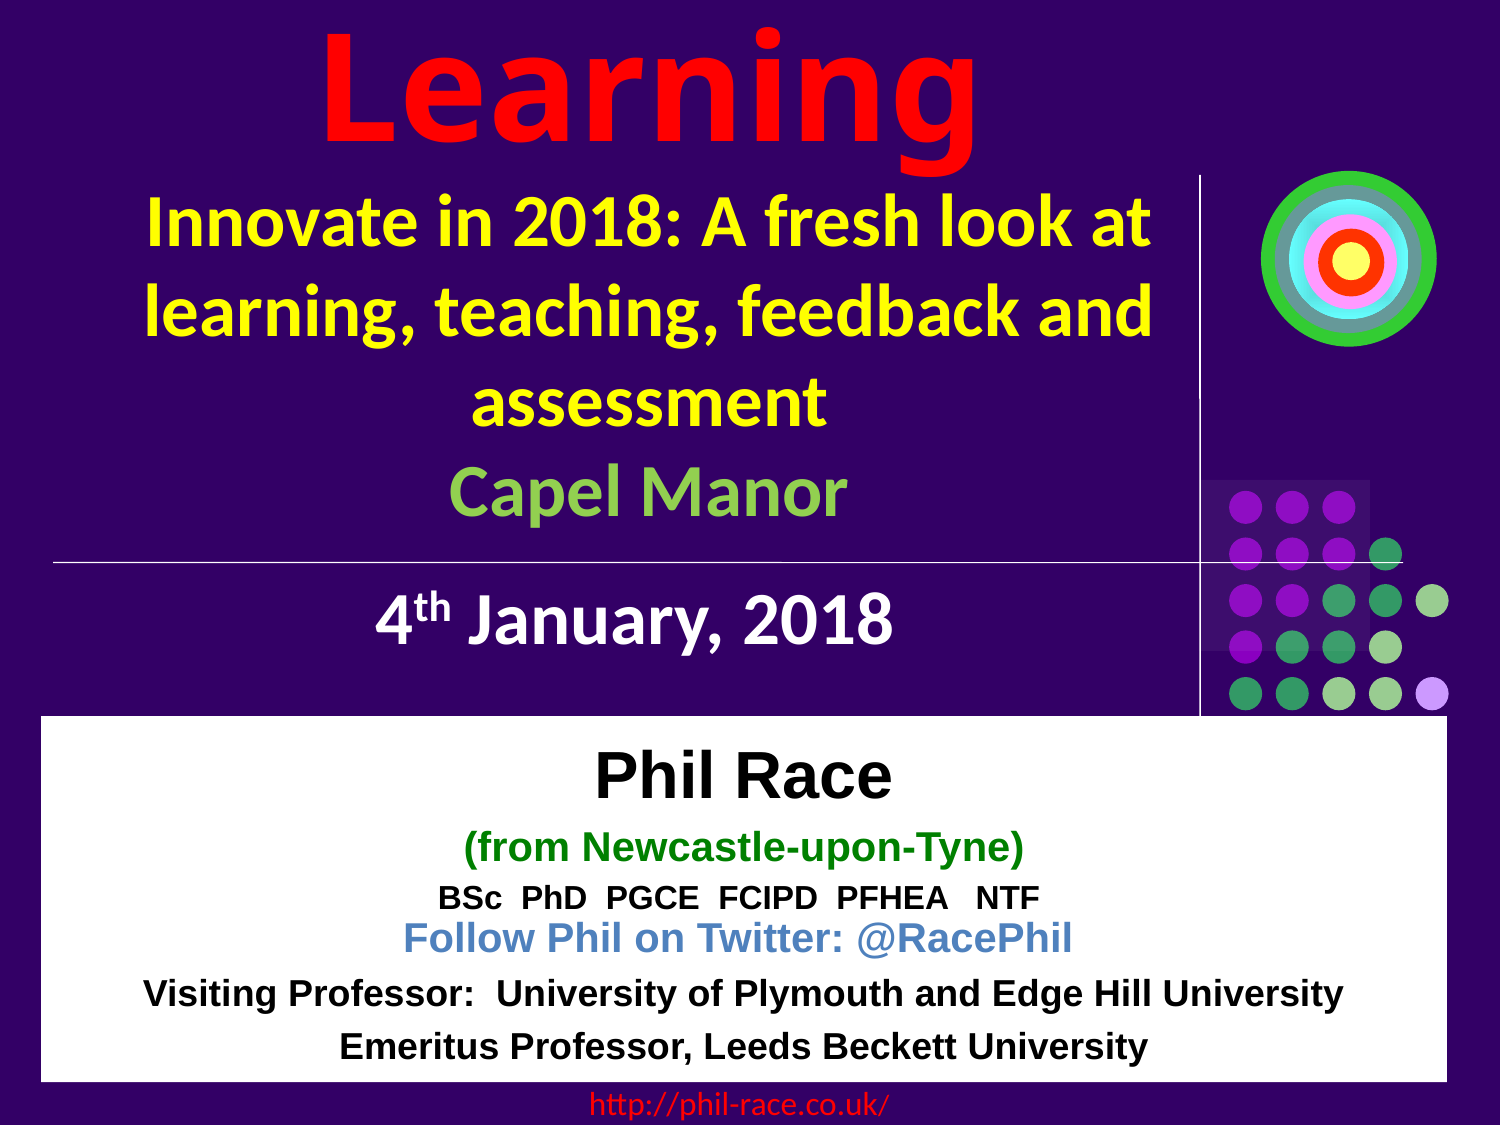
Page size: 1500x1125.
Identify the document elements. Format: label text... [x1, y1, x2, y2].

title Activating Learning Innovate in 2018: A fresh look at learning, teaching, feedback and assessment Capel Manor [100, 160, 1200, 540]
text_box [1197, 478, 1372, 653]
text_box 4th January, 2018 [135, 561, 1134, 667]
text_box Phil Race (from Newcastle-upon-Tyne) BSc PhD PGCE FCIPD PFHEA NTF Follow Phil on Twitter: @RacePhil Visiting Professor: University of Plymouth and Edge Hill University Emeritus Professor, Leeds Beckett University [41, 716, 1447, 1083]
